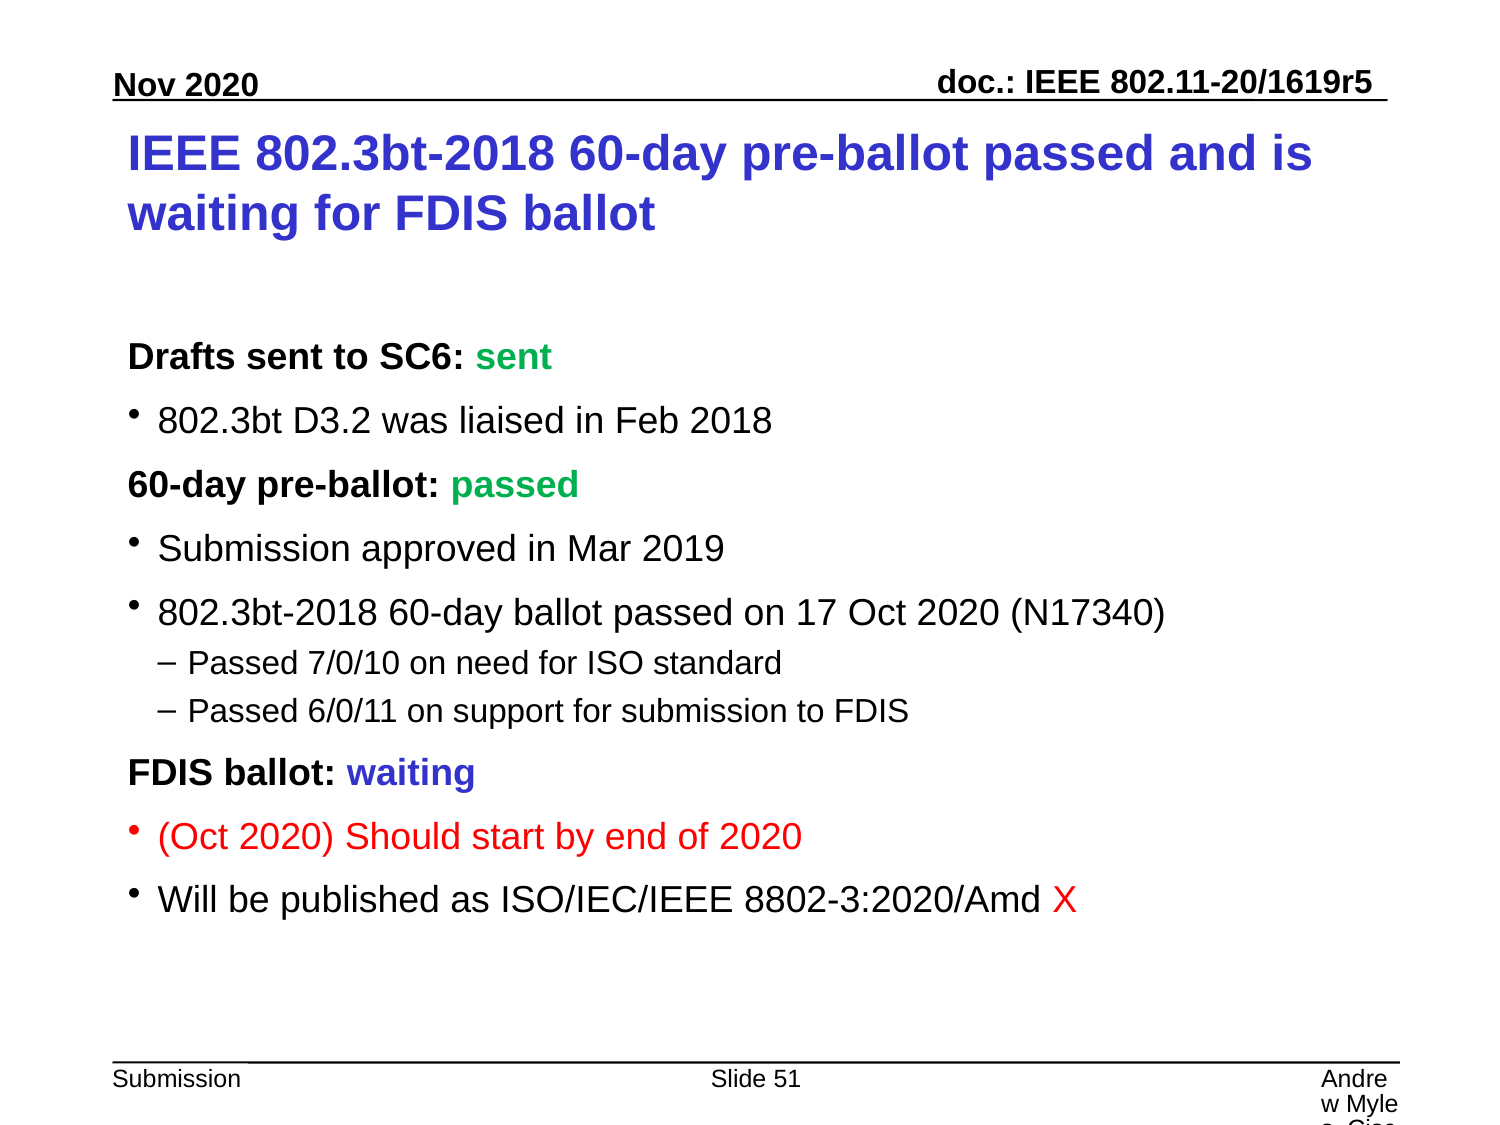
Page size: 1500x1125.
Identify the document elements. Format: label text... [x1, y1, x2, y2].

slide_number Slide 51 [709, 1061, 803, 1093]
list Drafts sent to SC6: sent 802.3bt D3.2 was liaised in Feb 2018 60-day pre-ballot: passed Submission approved in Mar 2019 802.3bt-2018 60-day ballot passed on 17 Oct 2020 (N17340) Passed 7/0/10 on need for ISO standard Passed 6/0/11 on support for submission to FDIS FDIS ballot: waiting (Oct 2020) Should start by end of 2020 Will be published as ISO/IEC/IEEE 8802-3:2020/Amd X [112, 324, 1388, 1000]
footer Andrew Myles, Cisco [1320, 1061, 1402, 1093]
title IEEE 802.3bt-2018 60-day pre-ballot passed and is waiting for FDIS ballot [112, 112, 1388, 288]
